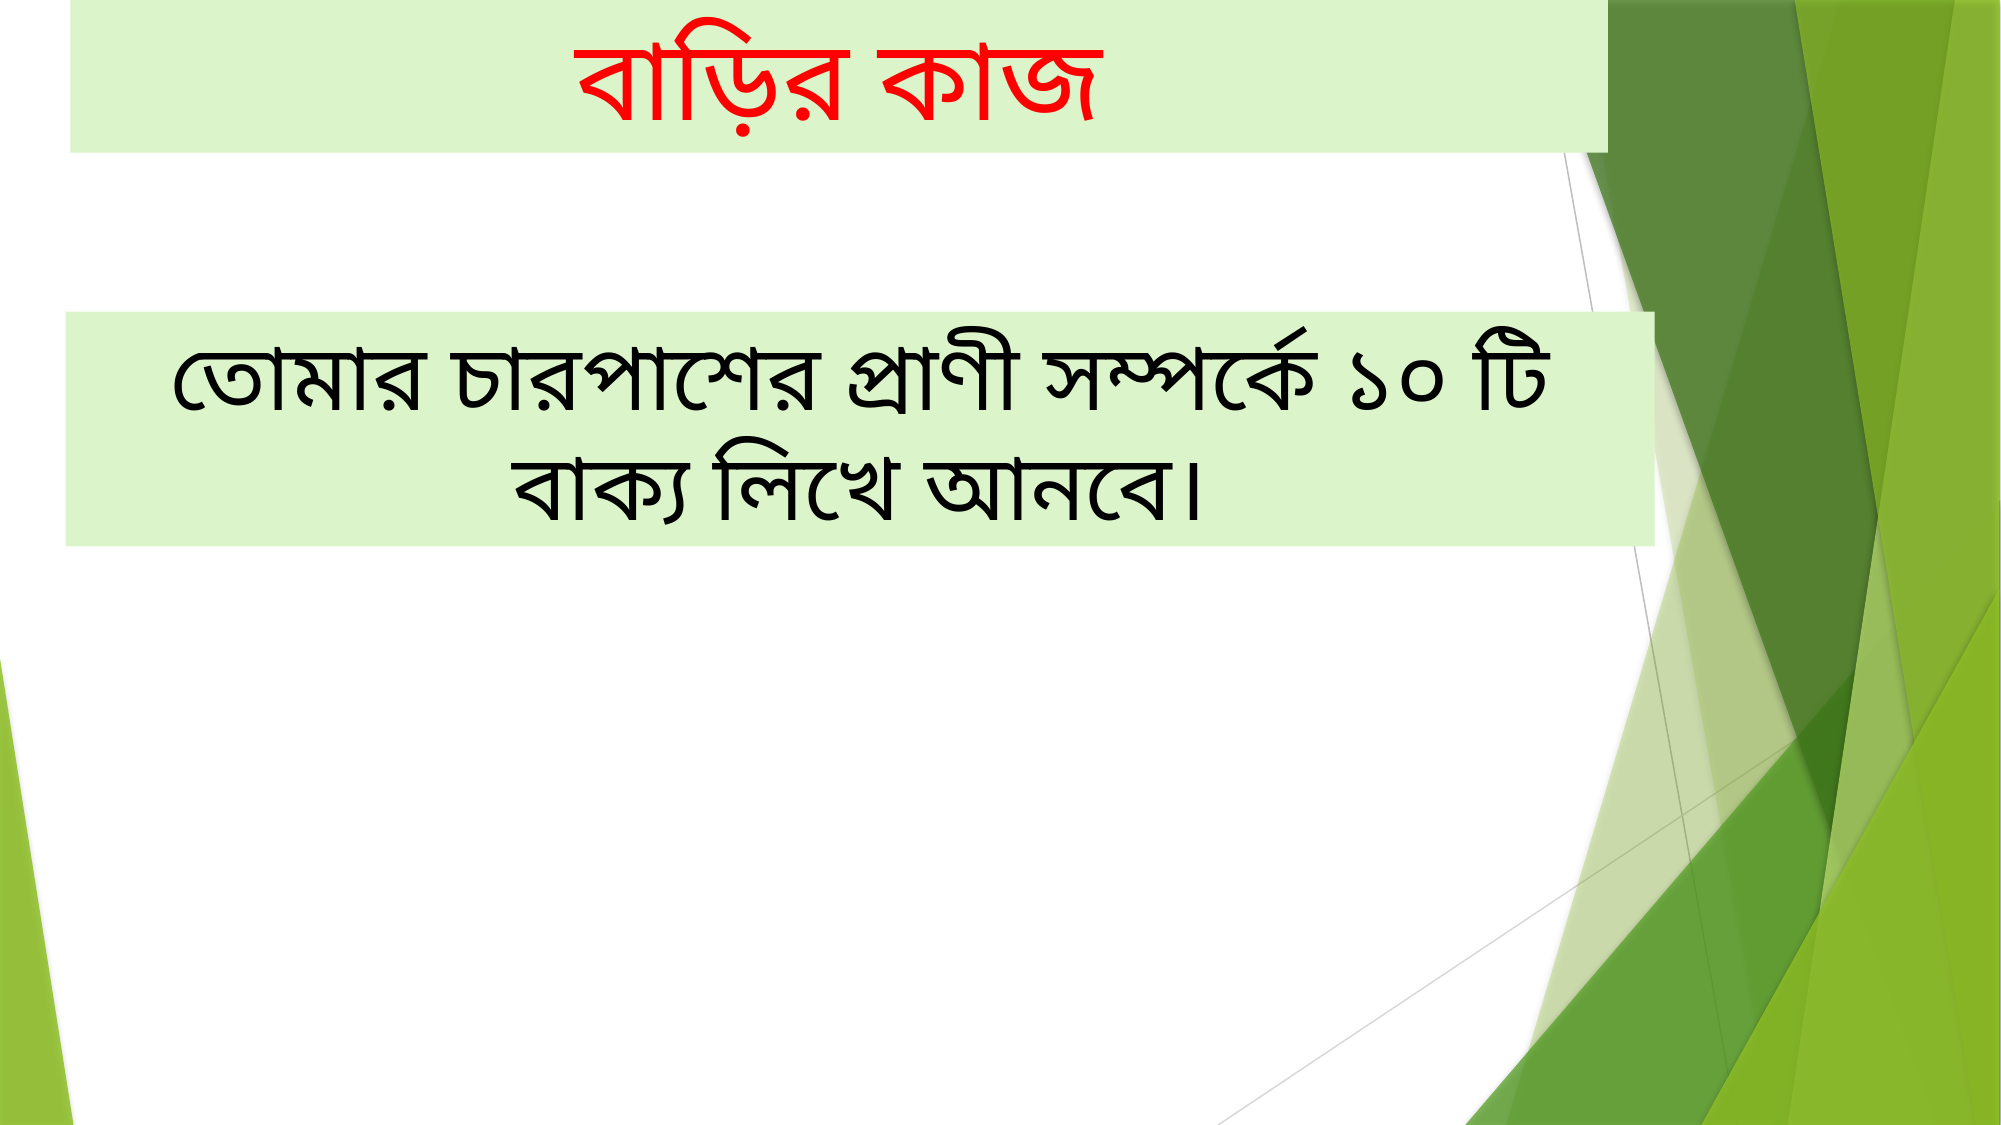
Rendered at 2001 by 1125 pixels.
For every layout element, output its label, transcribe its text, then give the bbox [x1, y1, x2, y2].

text_box তোমার চারপাশের প্রাণী সম্পর্কে ১০ টি বাক্য লিখে আনবে। [65, 311, 1655, 547]
title বাড়ির কাজ [70, 0, 1608, 153]
